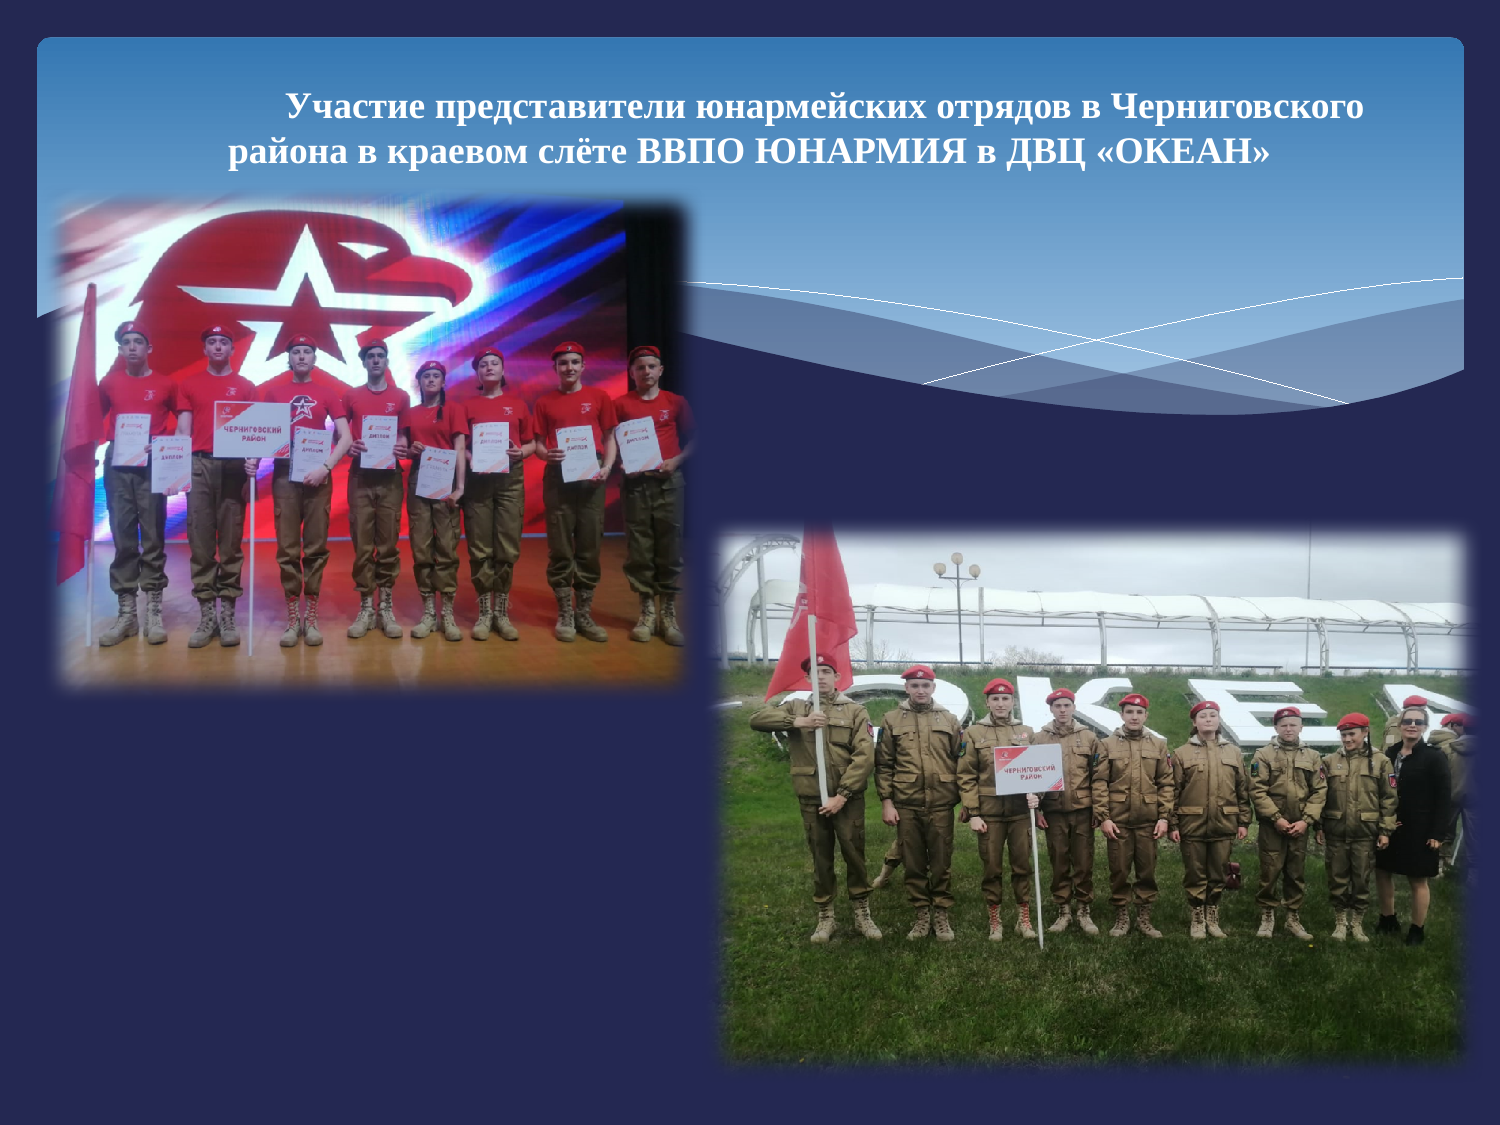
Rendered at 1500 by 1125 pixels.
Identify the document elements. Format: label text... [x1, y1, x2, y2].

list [41, 184, 703, 705]
title Участие представители юнармейских отрядов в Черниговского района в краевом слёте ВВПО ЮНАРМИЯ в ДВЦ «ОКЕАН» [75, 45, 1425, 209]
picture [702, 514, 1483, 1083]
